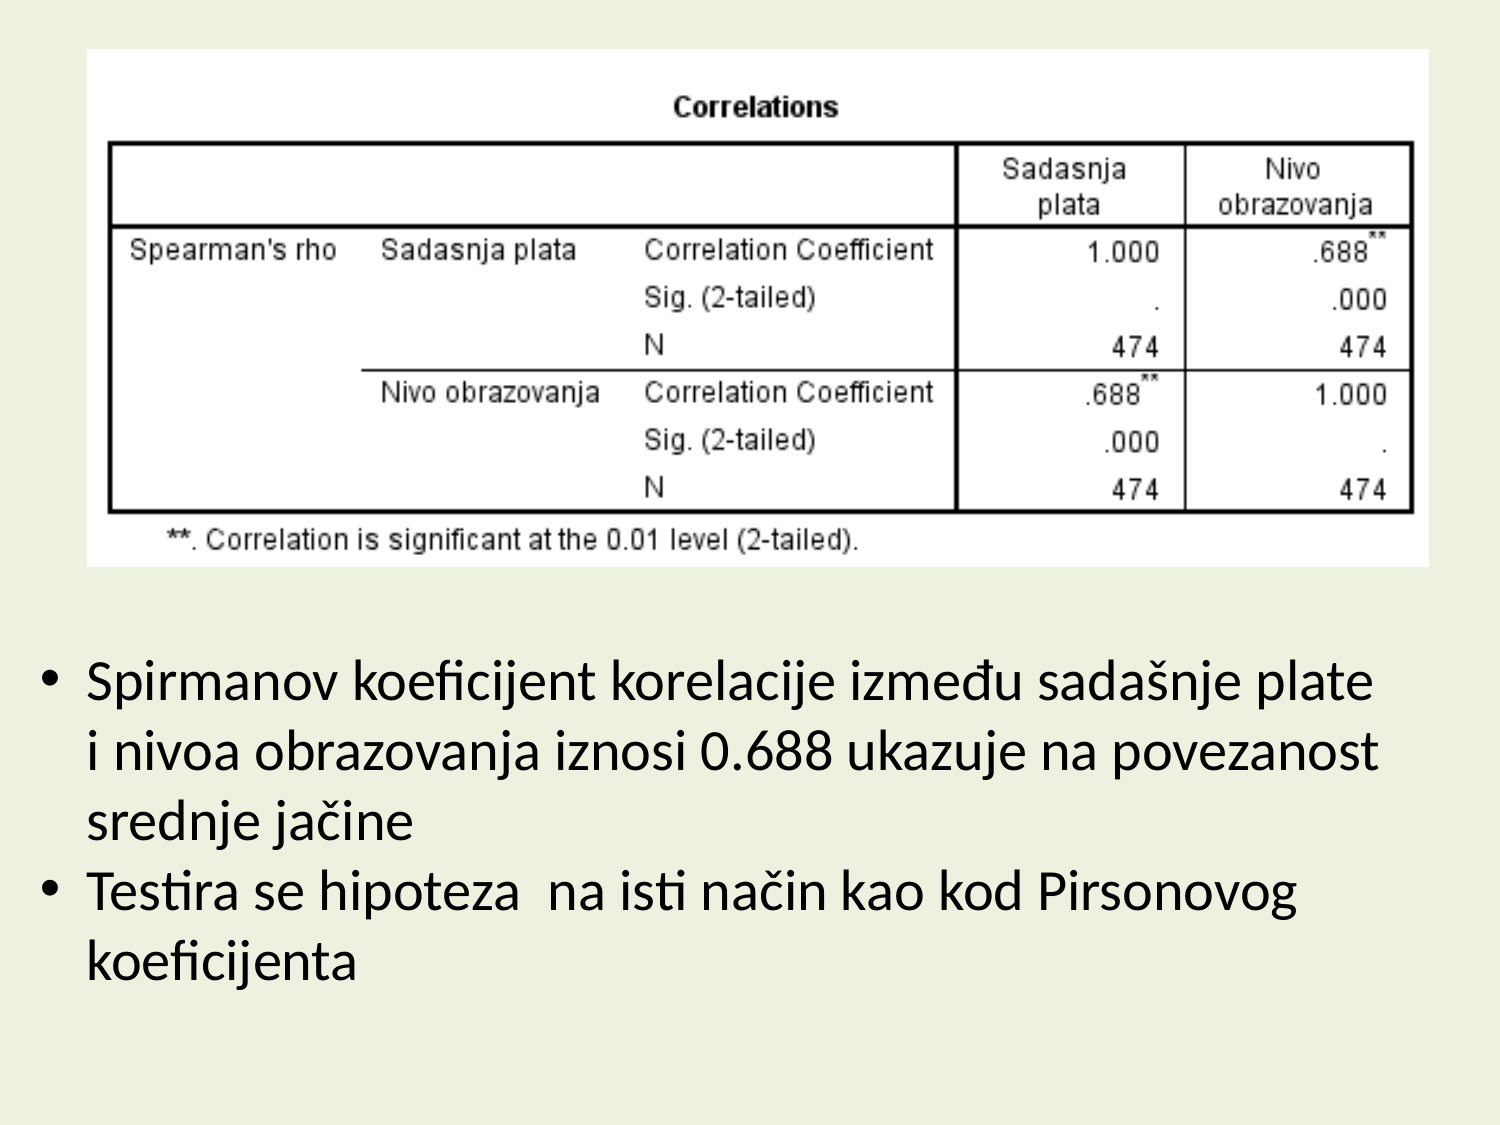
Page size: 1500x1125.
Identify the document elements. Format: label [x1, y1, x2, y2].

list [87, 49, 1429, 567]
